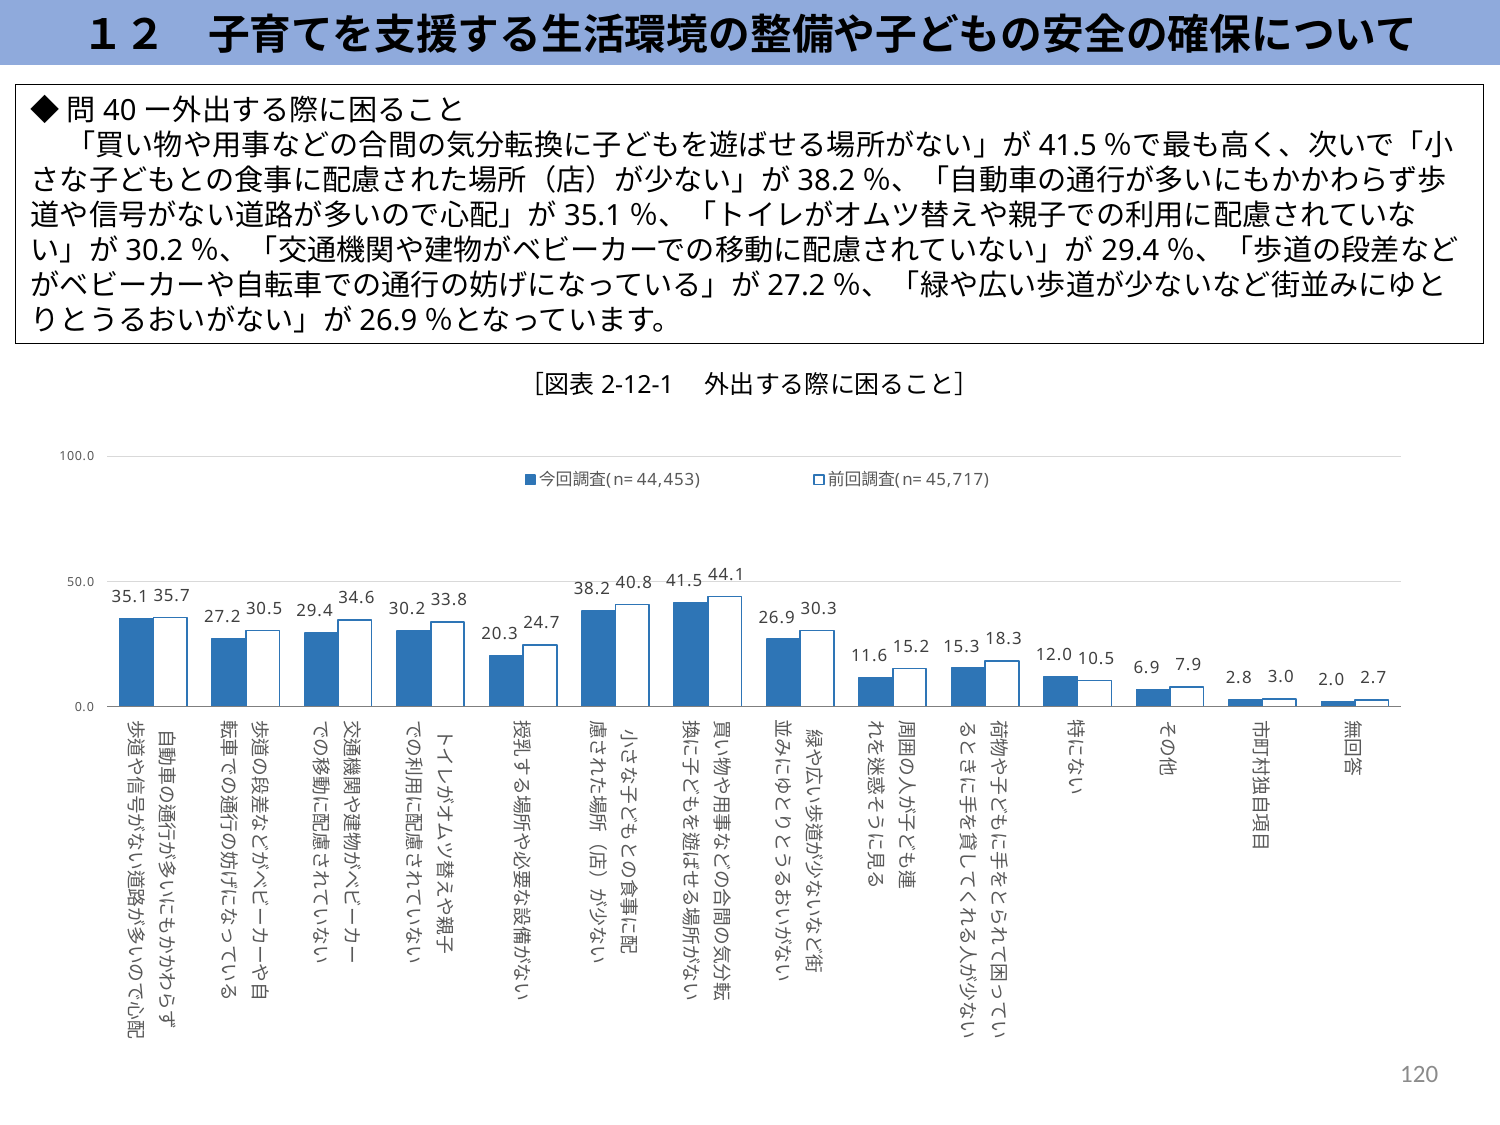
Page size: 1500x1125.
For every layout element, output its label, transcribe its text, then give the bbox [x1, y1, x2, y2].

picture [0, 406, 1500, 1125]
text_box ［図表2-12-1 外出する際に困ること］ [196, 360, 1304, 406]
text_box ◆問40ー外出する際に困ること 「買い物や用事などの合間の気分転換に子どもを遊ばせる場所がない」が41.5％で最も高く、次いで「小さな子どもとの食事に配慮された場所（店）が少ない」が38.2％、「自動車の通行が多いにもかかわらず歩道や信号がない道路が多いので心配」が35.1％、「トイレがオムツ替えや親子での利用に配慮されていない」が30.2％、「交通機関や建物がベビーカーでの移動に配慮されていない」が29.4％、「歩道の段差などがベビーカーや自転車での通行の妨げになっている」が27.2％、「緑や広い歩道が少ないなど街並みにゆとりとうるおいがない」が26.9％となっています。 [15, 84, 1484, 344]
text_box １２ 子育てを支援する生活環境の整備や子どもの安全の確保について [0, 0, 1500, 65]
